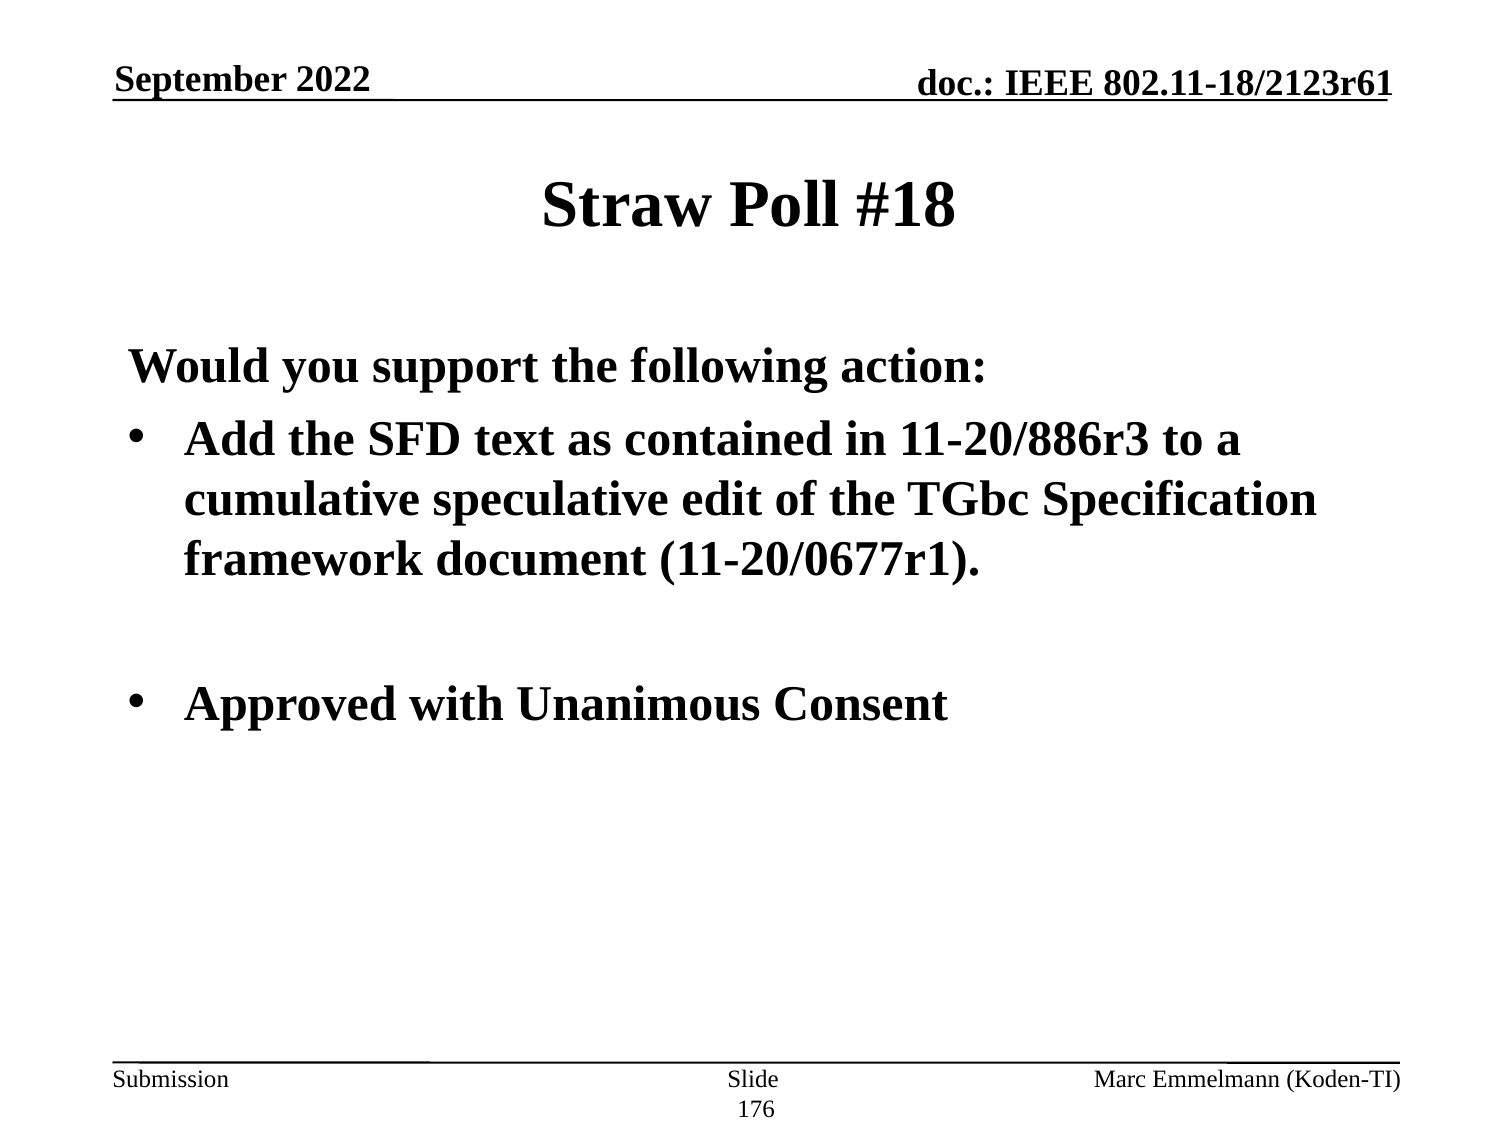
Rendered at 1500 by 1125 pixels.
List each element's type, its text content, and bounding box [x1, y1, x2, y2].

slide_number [114, 54, 423, 100]
title Straw Poll #18 [112, 112, 1388, 288]
slide_number Slide 176 [712, 1061, 800, 1123]
footer Marc Emmelmann (Koden-TI) [878, 1061, 1402, 1093]
list Would you support the following action: Add the SFD text as contained in 11-20/886r3 to a cumulative speculative edit of the TGbc Specification framework document (11-20/0677r1). Approved with Unanimous Consent [112, 324, 1388, 1000]
